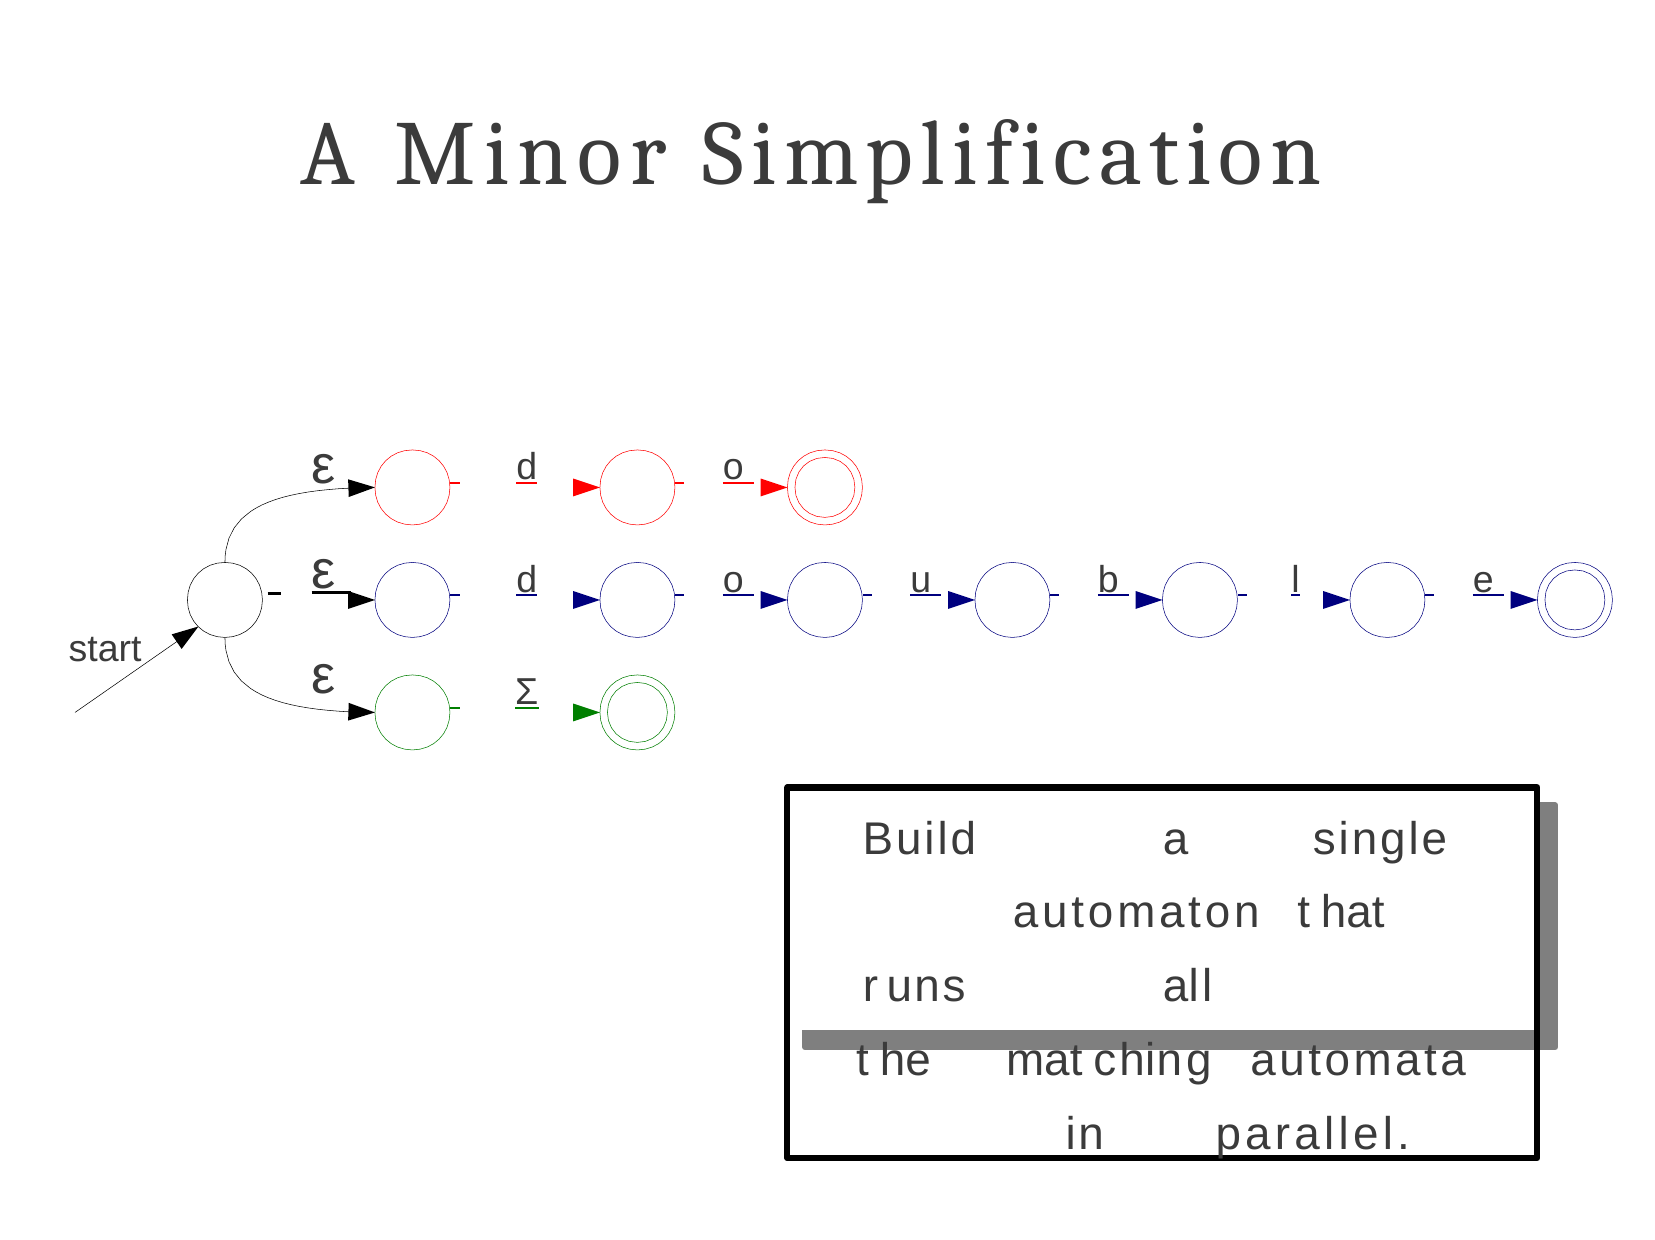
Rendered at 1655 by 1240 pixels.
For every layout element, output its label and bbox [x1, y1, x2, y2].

text_box [66, 427, 1613, 750]
text_box [787, 787, 1556, 1159]
title [298, 91, 1354, 301]
